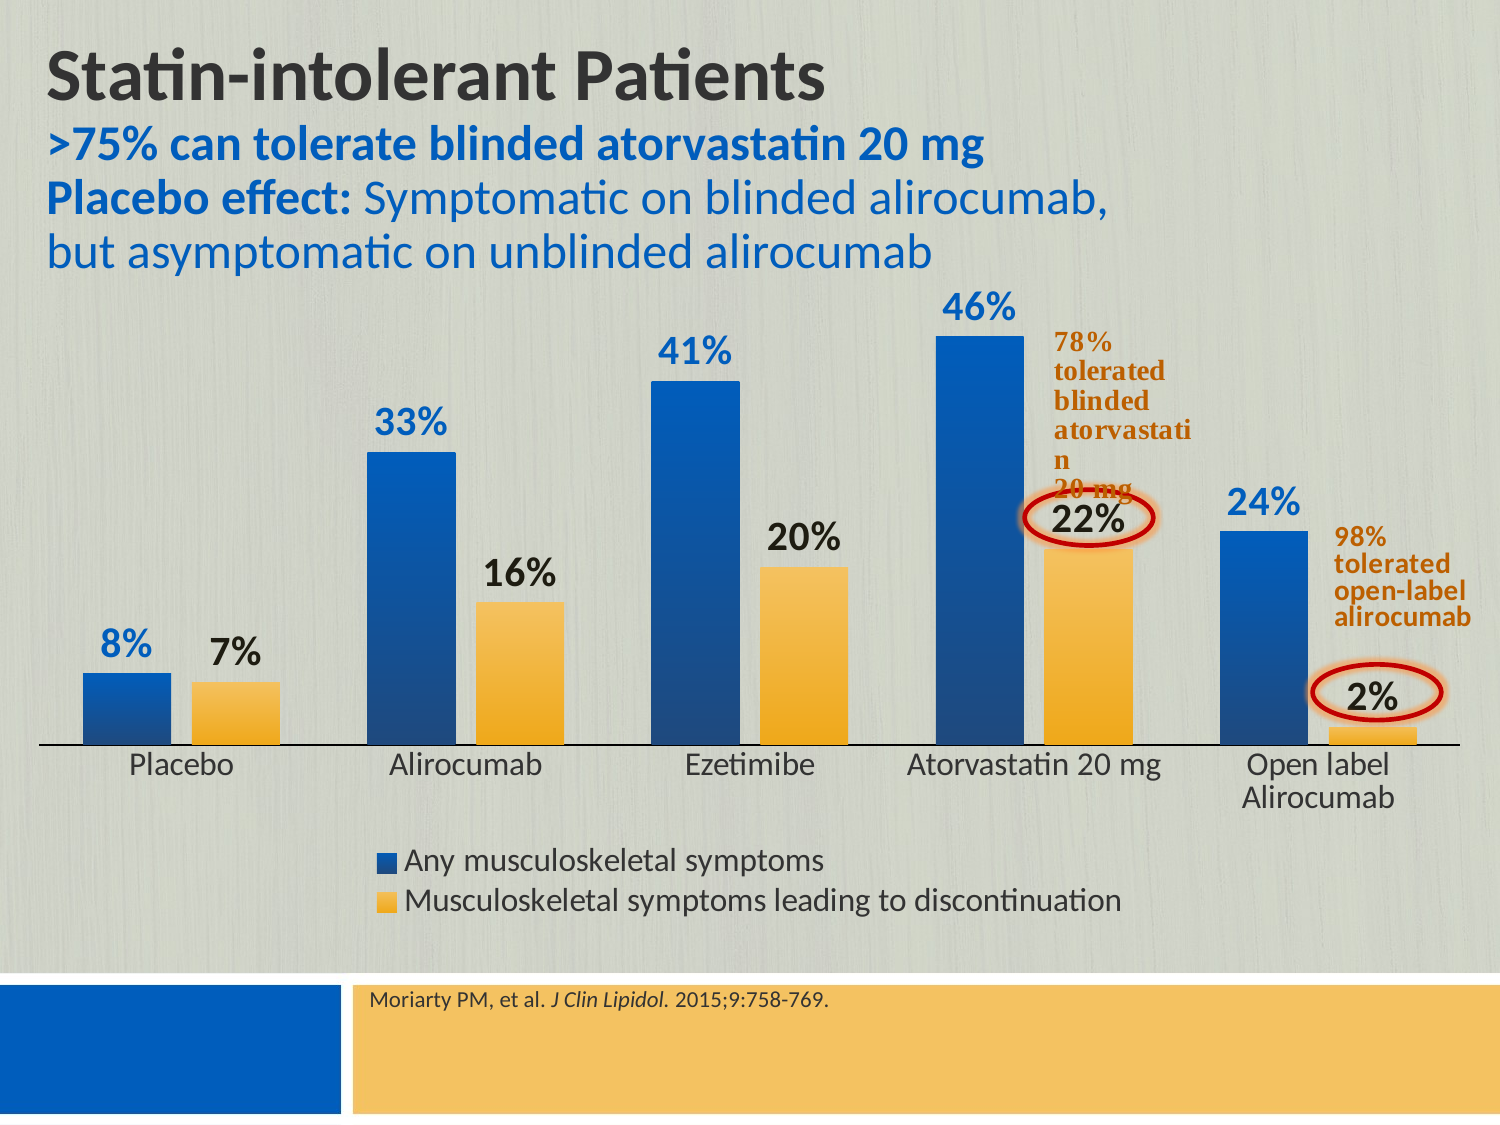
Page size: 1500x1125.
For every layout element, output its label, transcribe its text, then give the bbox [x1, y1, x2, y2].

title Statin-intolerant Patients >75% can tolerate blinded atorvastatin 20 mg Placebo effect: Symptomatic on blinded alirocumab, but asymptomatic on unblinded alirocumab [31, 28, 1469, 217]
picture [0, 0, 1500, 1125]
chart [9, 288, 1491, 926]
list Moriarty PM, et al. J Clin Lipidol. 2015;9:758-769. [354, 980, 1469, 1116]
